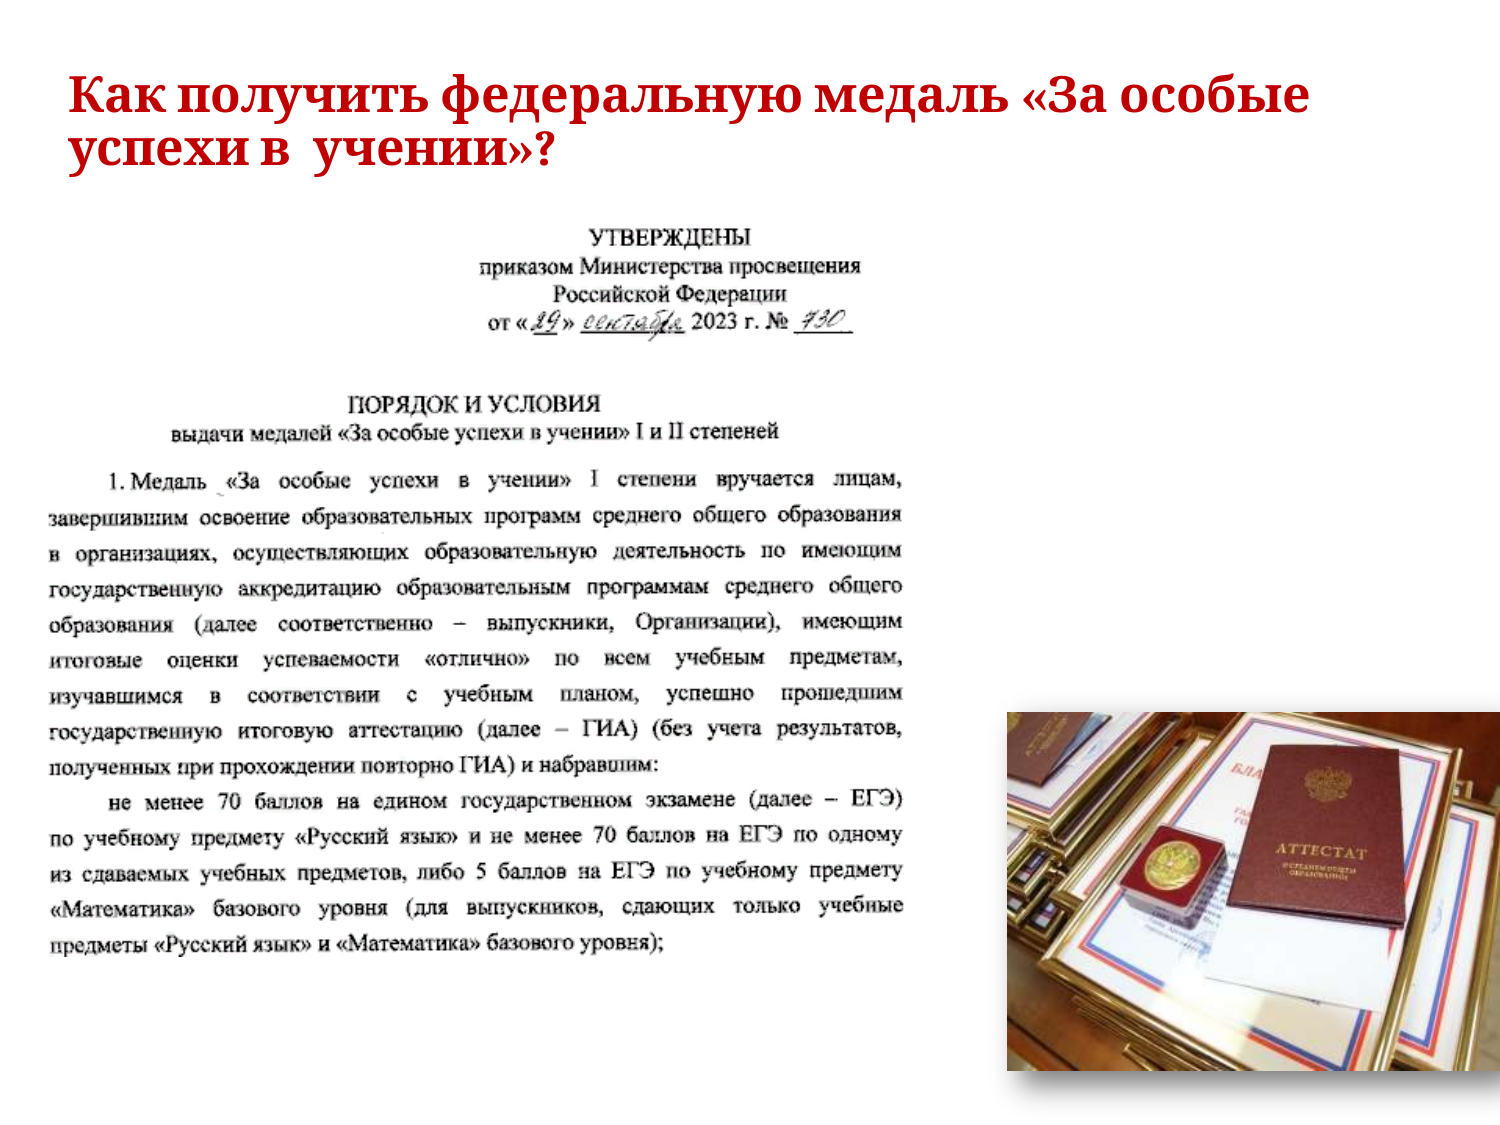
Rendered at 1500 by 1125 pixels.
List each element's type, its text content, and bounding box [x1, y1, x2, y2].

picture [24, 199, 941, 957]
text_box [987, 690, 1500, 1123]
title Как получить федеральную медаль «За особые успехи в учении»? [66, 60, 1420, 259]
